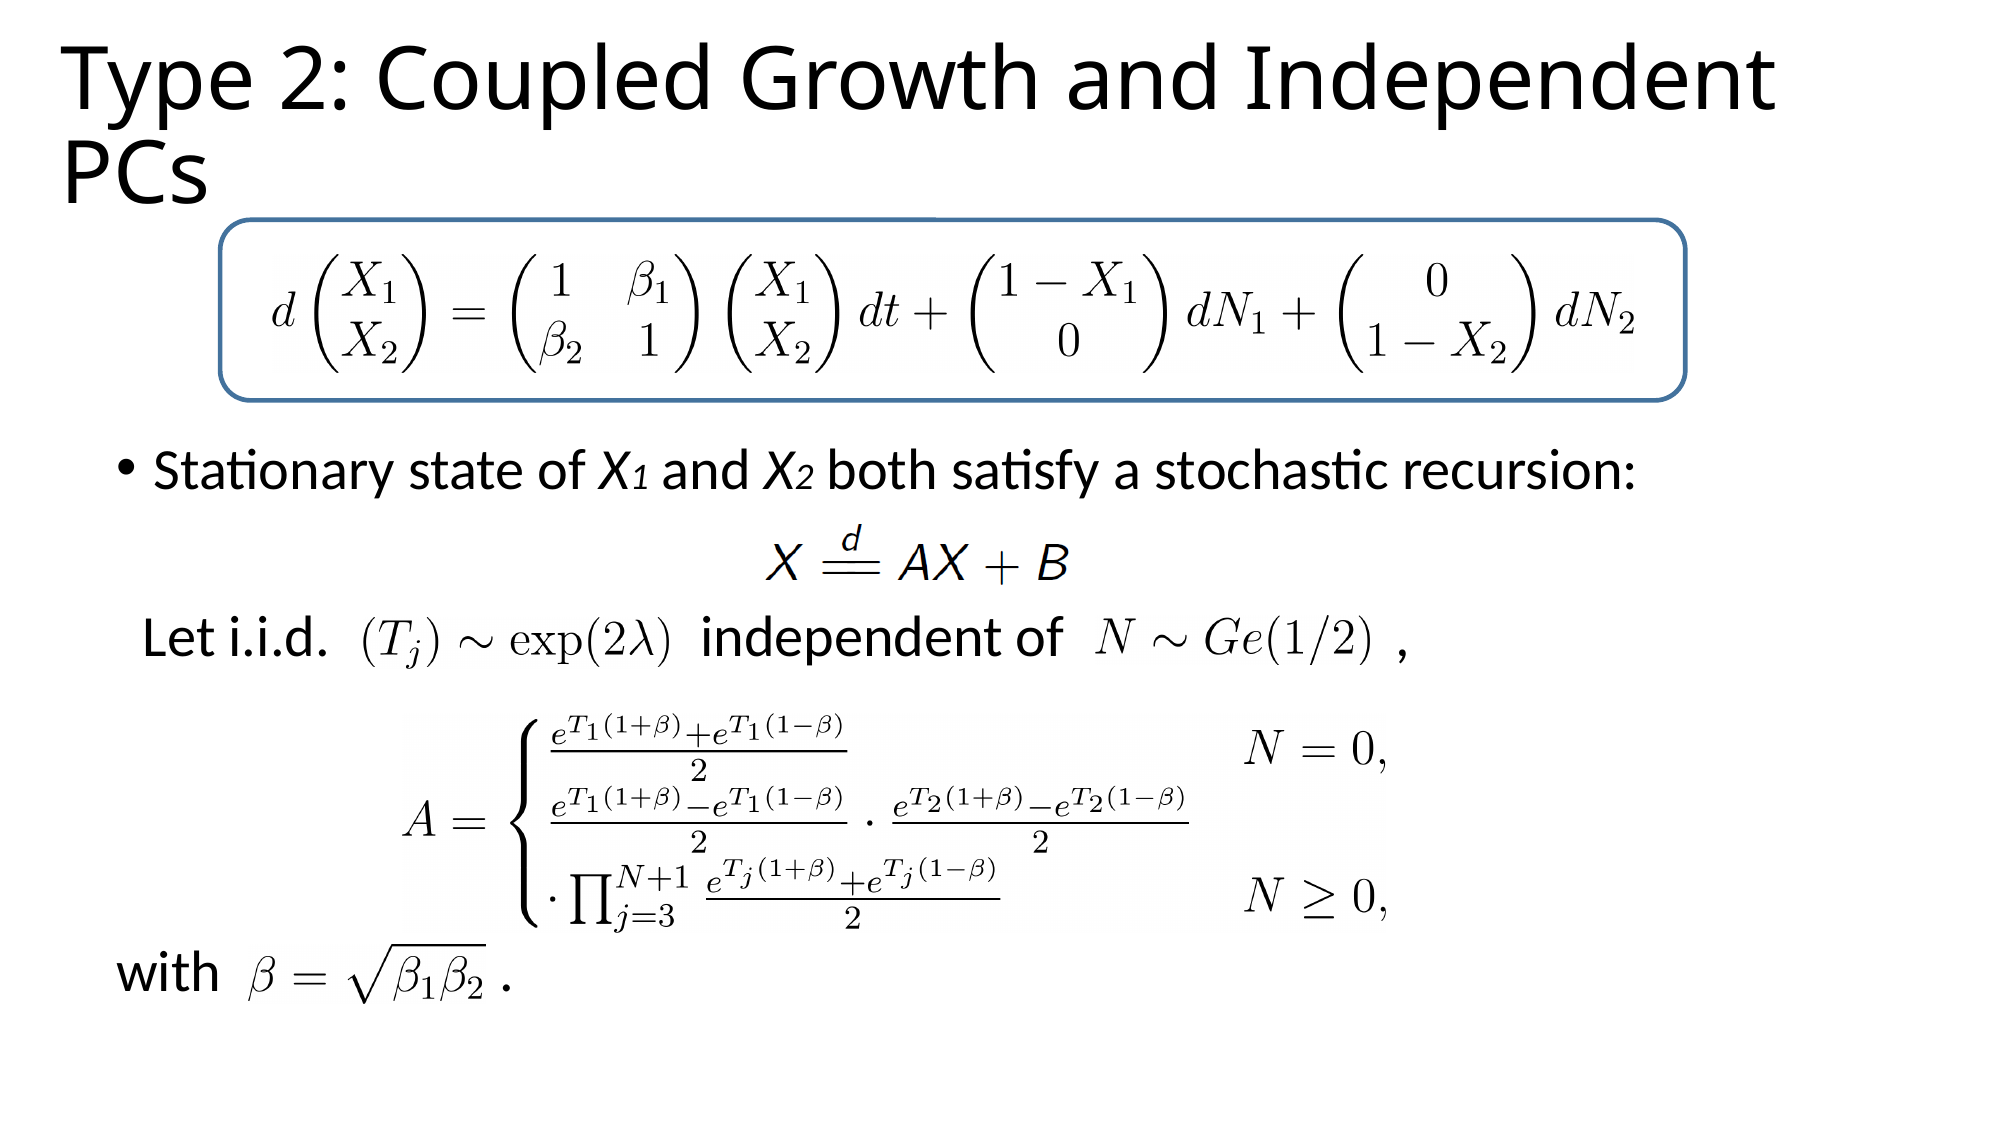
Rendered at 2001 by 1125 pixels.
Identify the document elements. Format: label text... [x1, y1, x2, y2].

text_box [361, 613, 671, 672]
text_box [219, 218, 1687, 402]
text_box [400, 709, 1388, 935]
list Stationary state of X1 and X2 both satisfy a stochastic recursion: Let i.i.d. independent of , with . [101, 431, 1827, 1063]
picture [735, 511, 1069, 596]
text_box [1093, 611, 1372, 670]
title Type 2: Coupled Growth and Independent PCs [45, 19, 1842, 237]
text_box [270, 250, 1636, 376]
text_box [246, 940, 488, 1008]
